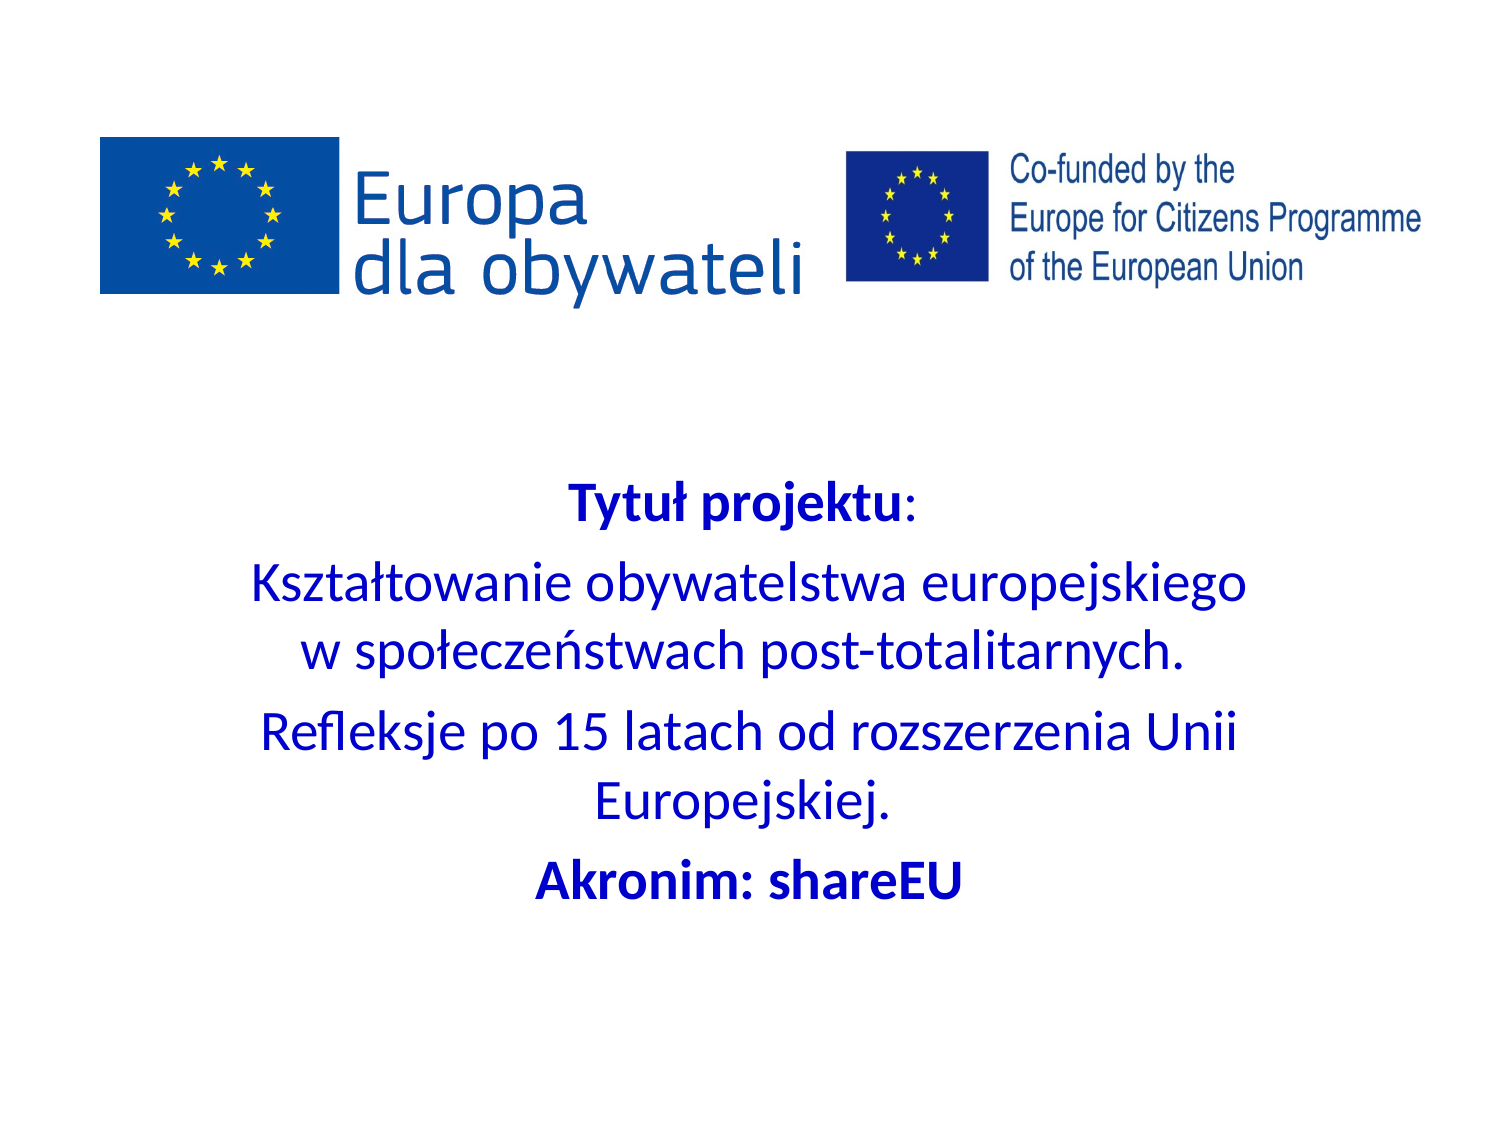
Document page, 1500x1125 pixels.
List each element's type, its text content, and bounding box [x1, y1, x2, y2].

picture [100, 136, 810, 315]
subtitle Tytuł projektu: Kształtowanie obywatelstwa europejskiego w społeczeństwach post-totalitarnych. Refleksje po 15 latach od rozszerzenia Unii Europejskiej. Akronim: shareEU [225, 456, 1275, 925]
picture [820, 113, 1448, 319]
